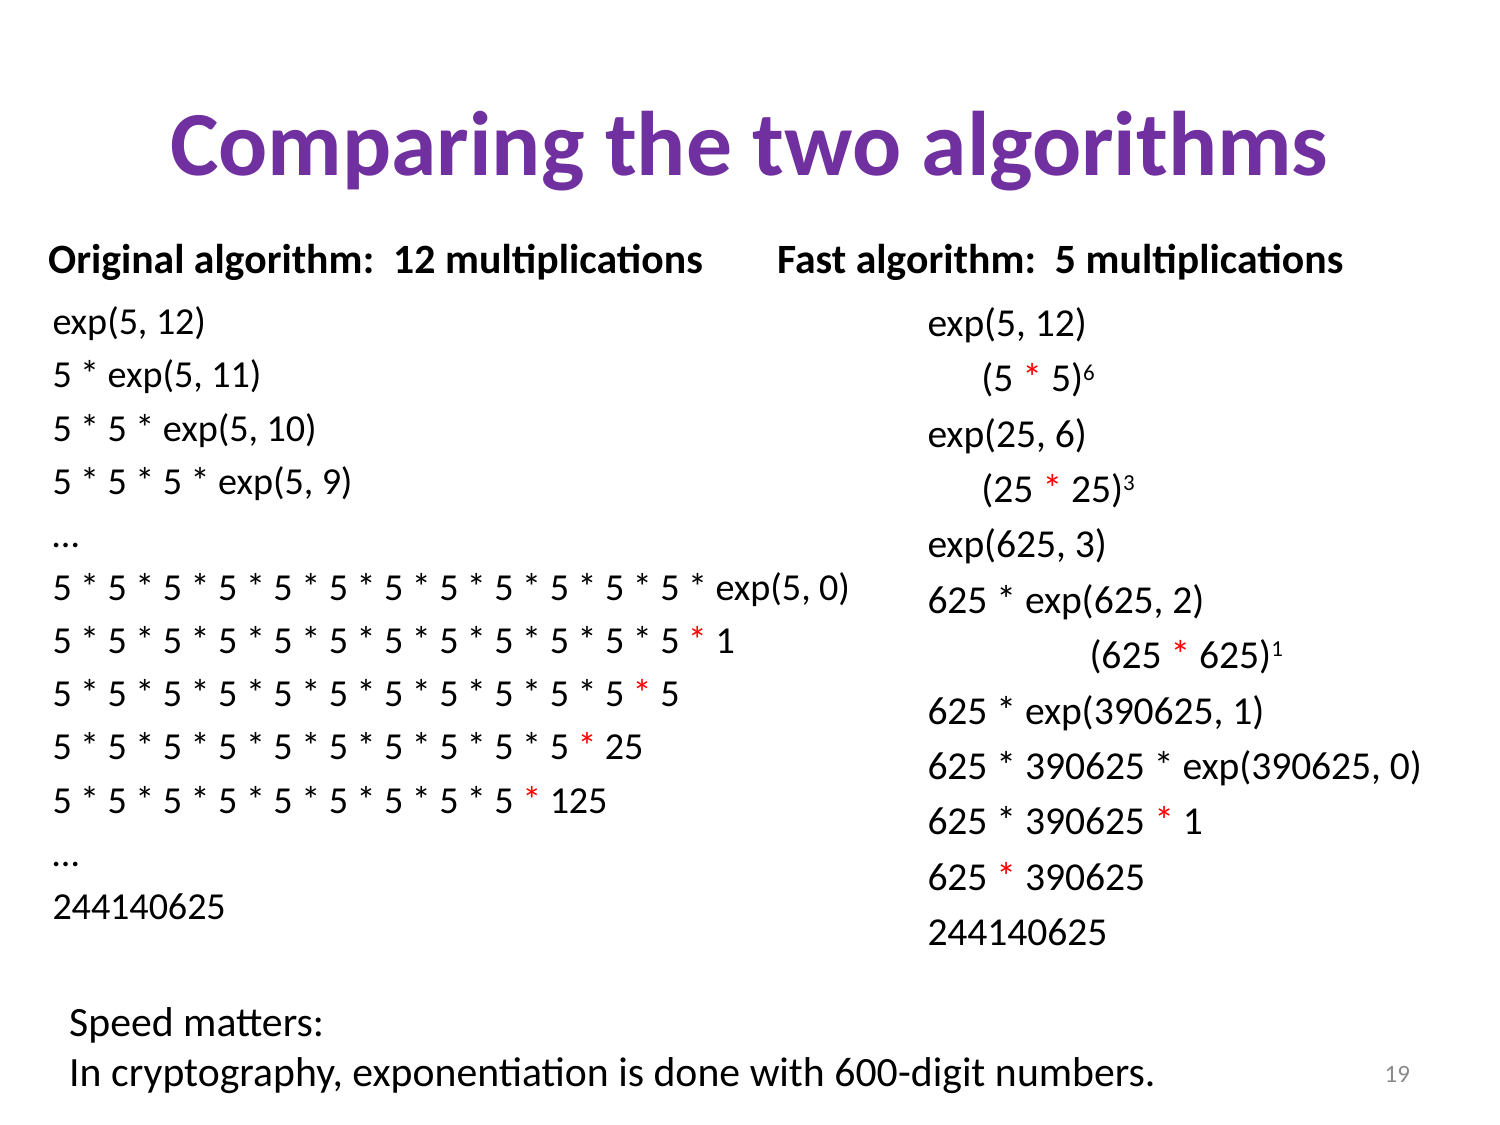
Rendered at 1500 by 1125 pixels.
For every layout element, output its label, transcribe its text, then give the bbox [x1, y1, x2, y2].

slide_number 19 [1074, 1042, 1425, 1103]
list Original algorithm: 12 multiplications [33, 184, 721, 290]
list exp(5, 12) 5 * exp(5, 11) 5 * 5 * exp(5, 10) 5 * 5 * 5 * exp(5, 9) … 5 * 5 * 5 * 5 * 5 * 5 * 5 * 5 * 5 * 5 * 5 * 5 * exp(5, 0) 5 * 5 * 5 * 5 * 5 * 5 * 5 * 5 * 5 * 5 * 5 * 5 * 1 5 * 5 * 5 * 5 * 5 * 5 * 5 * 5 * 5 * 5 * 5 * 5 5 * 5 * 5 * 5 * 5 * 5 * 5 * 5 * 5 * 5 * 25 5 * 5 * 5 * 5 * 5 * 5 * 5 * 5 * 5 * 125 … 244140625 [37, 289, 912, 938]
text_box Speed matters: In cryptography, exponentiation is done with 600-digit numbers. [54, 987, 1172, 1103]
title Comparing the two algorithms [75, 45, 1425, 233]
list exp(5, 12) (5 * 5)6 exp(25, 6) (25 * 25)3 exp(625, 3) 625 * exp(625, 2) (625 * 625)1 625 * exp(390625, 1) 625 * 390625 * exp(390625, 0) 625 * 390625 * 1 625 * 390625 244140625 [912, 289, 1463, 988]
list Fast algorithm: 5 multiplications [761, 184, 1425, 290]
